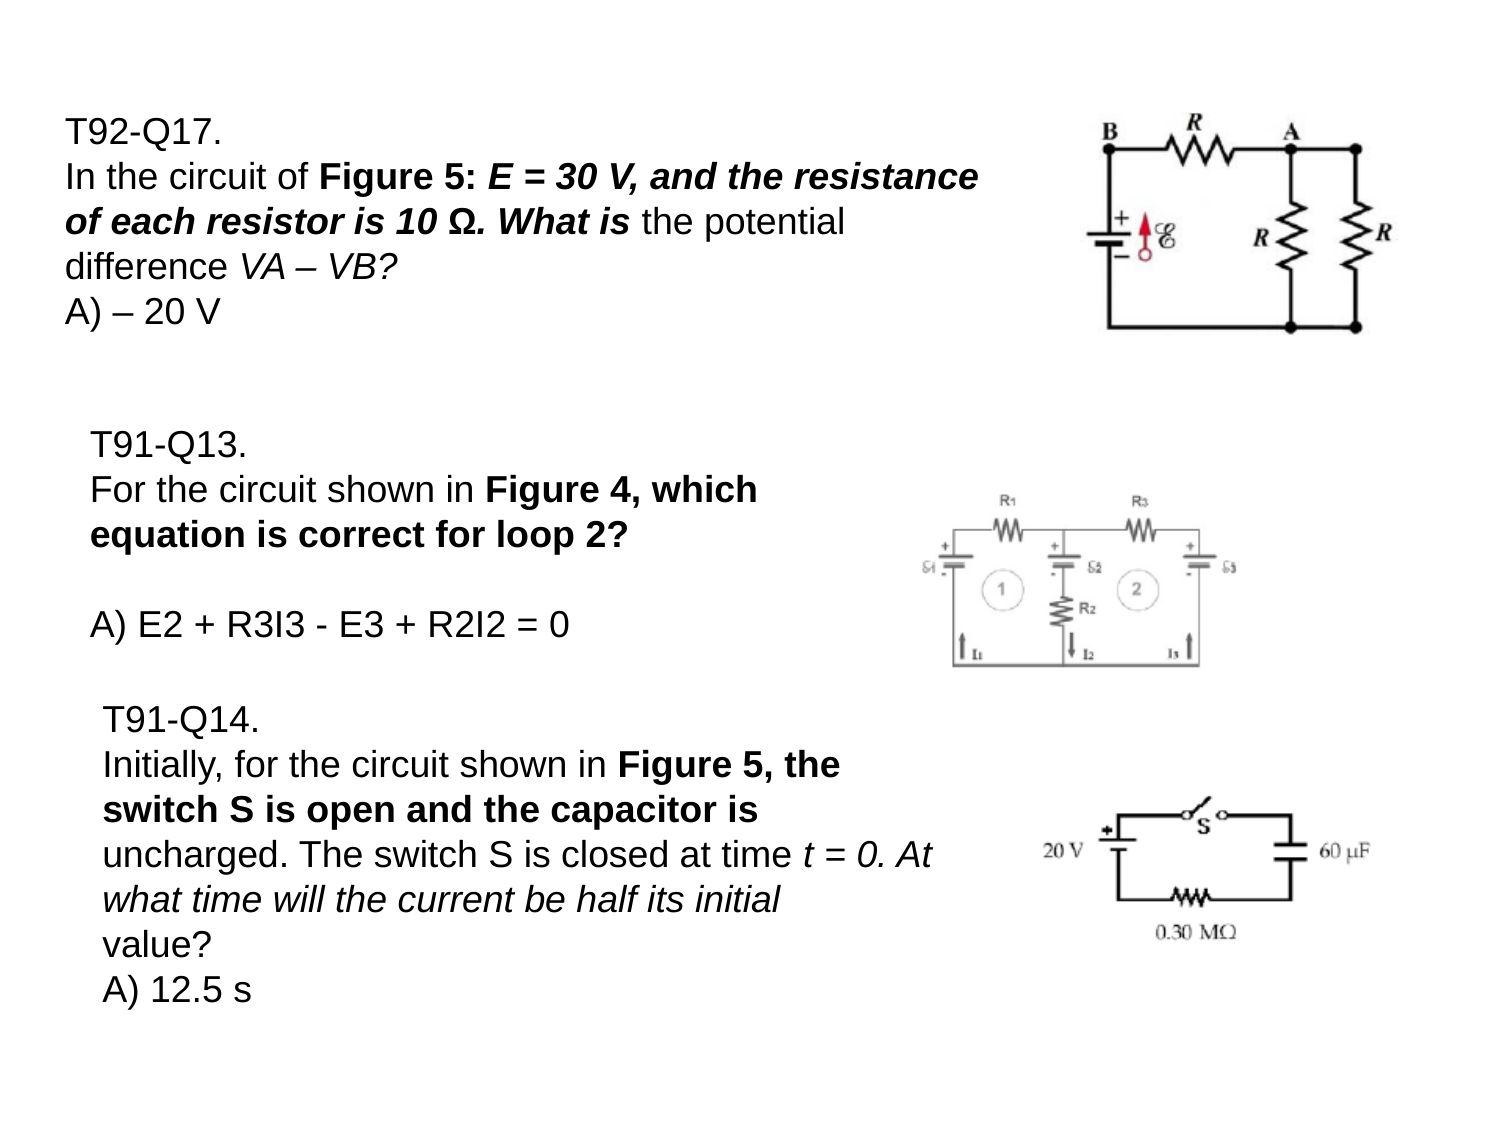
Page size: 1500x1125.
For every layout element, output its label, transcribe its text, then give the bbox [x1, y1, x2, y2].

picture [1024, 787, 1384, 948]
text_box T92-Q17. In the circuit of Figure 5: E = 30 V, and the resistance of each resistor is 10 Ω. What is the potential difference VA – VB? A) – 20 V [49, 99, 1025, 340]
text_box T91-Q14. Initially, for the circuit shown in Figure 5, the switch S is open and the capacitor is uncharged. The switch S is closed at time t = 0. At what time will the current be half its initial value? A) 12.5 s [87, 687, 950, 1018]
picture [1074, 112, 1404, 344]
text_box T91-Q13. For the circuit shown in Figure 4, which equation is correct for loop 2? A) E2 + R3I3 - E3 + R2I2 = 0 [74, 412, 825, 653]
picture [912, 487, 1266, 680]
